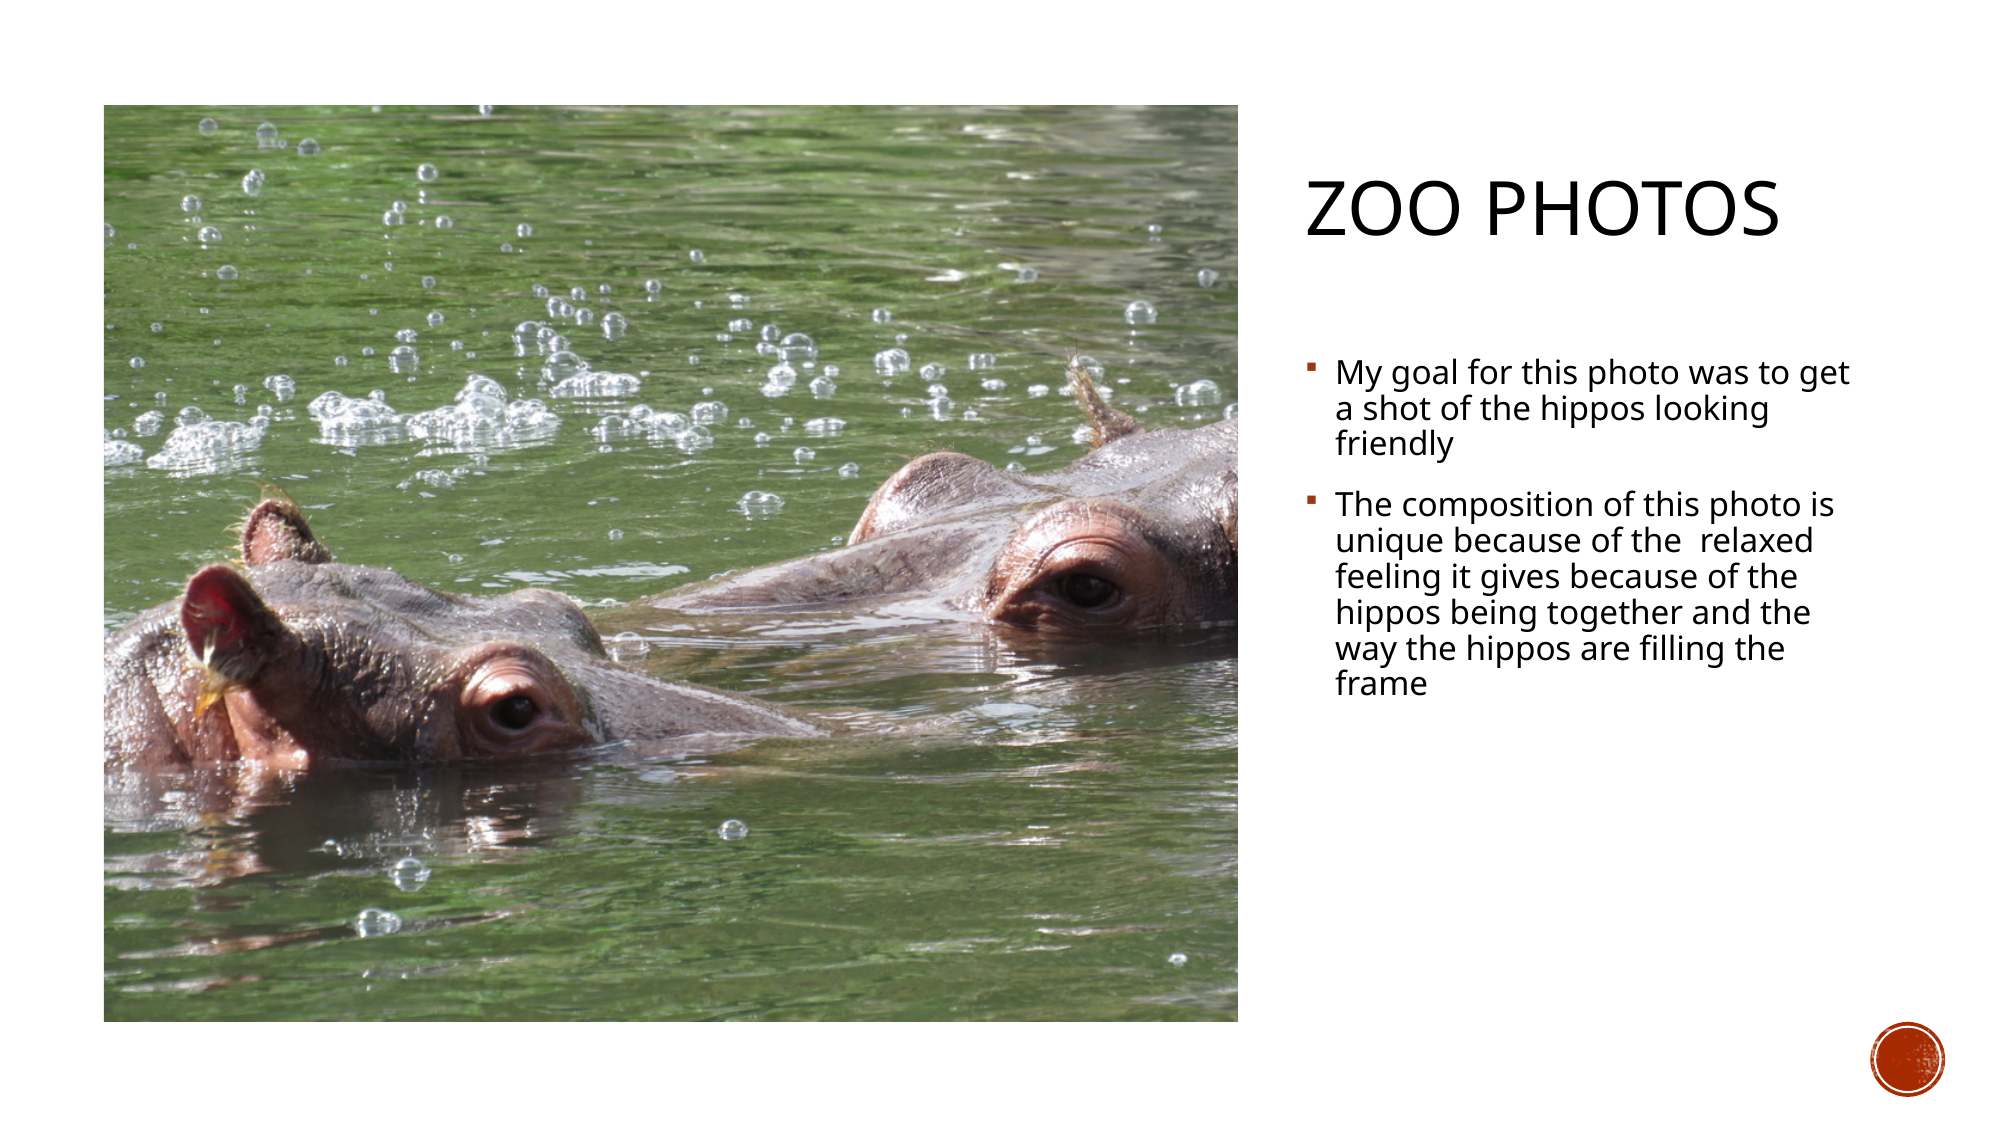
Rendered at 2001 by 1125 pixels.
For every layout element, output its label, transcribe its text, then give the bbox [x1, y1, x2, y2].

list My goal for this photo was to get a shot of the hippos looking friendly The composition of this photo is unique because of the relaxed feeling it gives because of the hippos being together and the way the hippos are filling the frame [1290, 348, 1894, 1020]
picture [103, 105, 1238, 1022]
title Zoo photos [1290, 79, 1894, 344]
